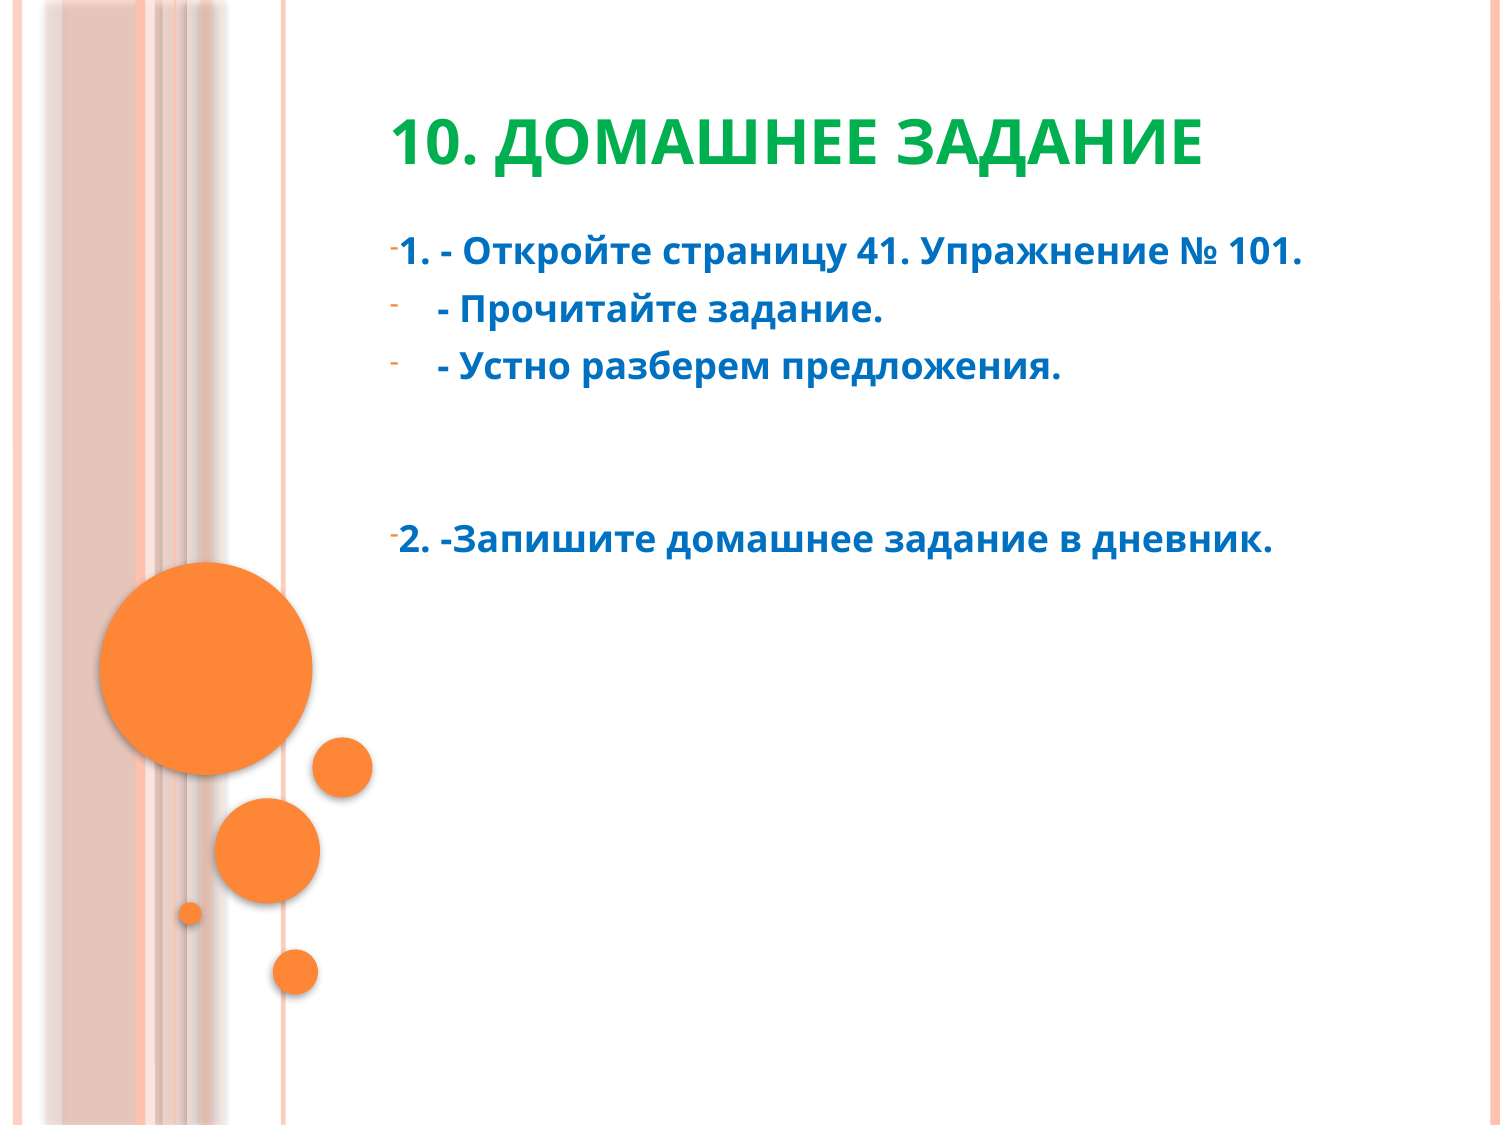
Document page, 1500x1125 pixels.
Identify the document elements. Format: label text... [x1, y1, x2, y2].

subtitle 1. - Откройте страницу 41. Упражнение № 101. - Прочитайте задание. - Устно разберем предложения. 2. -Запишите домашнее задание в дневник. [375, 219, 1388, 1046]
title 10. Домашнее задание [375, 66, 1388, 185]
